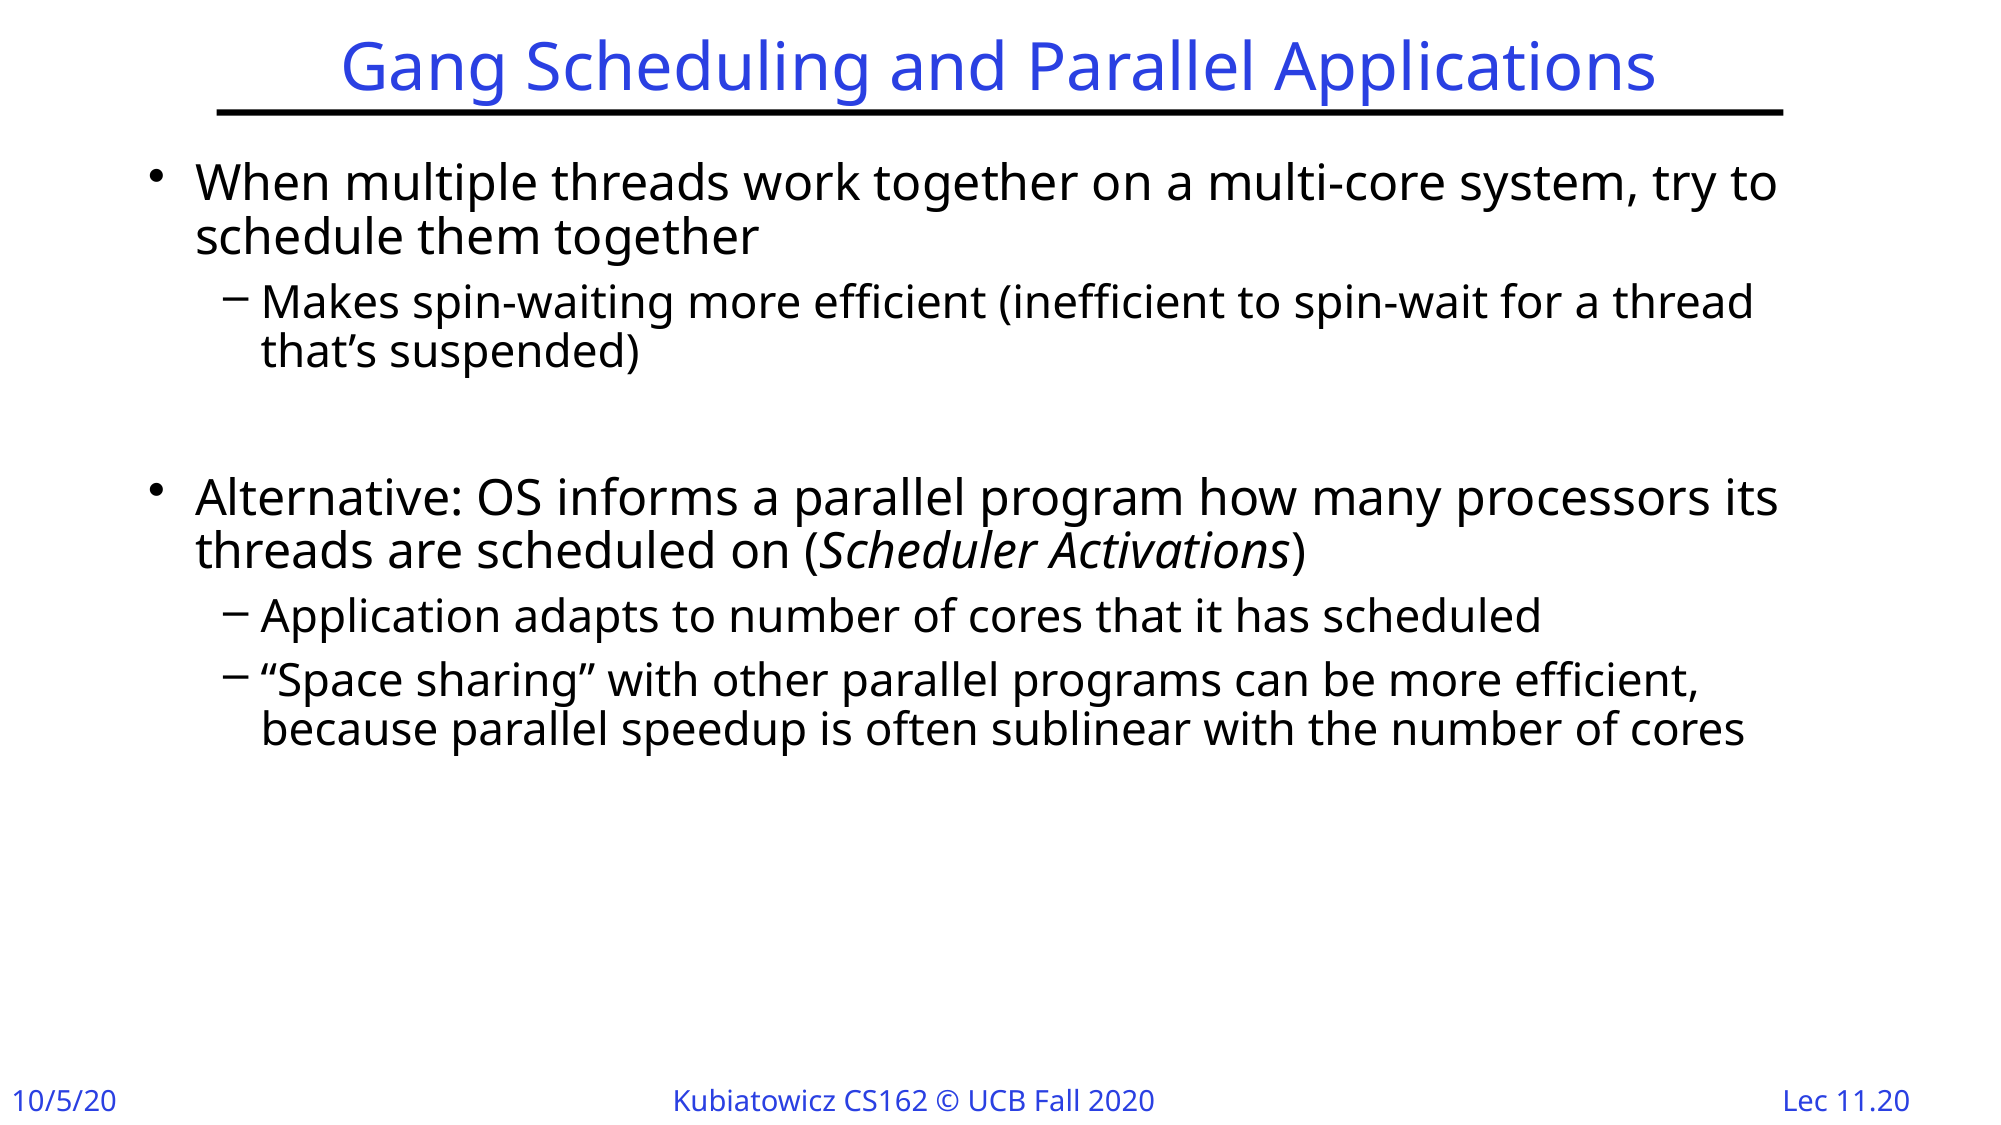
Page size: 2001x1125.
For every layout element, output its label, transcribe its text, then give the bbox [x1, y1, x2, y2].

title Gang Scheduling and Parallel Applications [216, 24, 1784, 113]
list When multiple threads work together on a multi-core system, try to schedule them together Makes spin-waiting more efficient (inefficient to spin-wait for a thread that’s suspended) Alternative: OS informs a parallel program how many processors its threads are scheduled on (Scheduler Activations) Application adapts to number of cores that it has scheduled “Space sharing” with other parallel programs can be more efficient, because parallel speedup is often sublinear with the number of cores [133, 149, 1867, 988]
